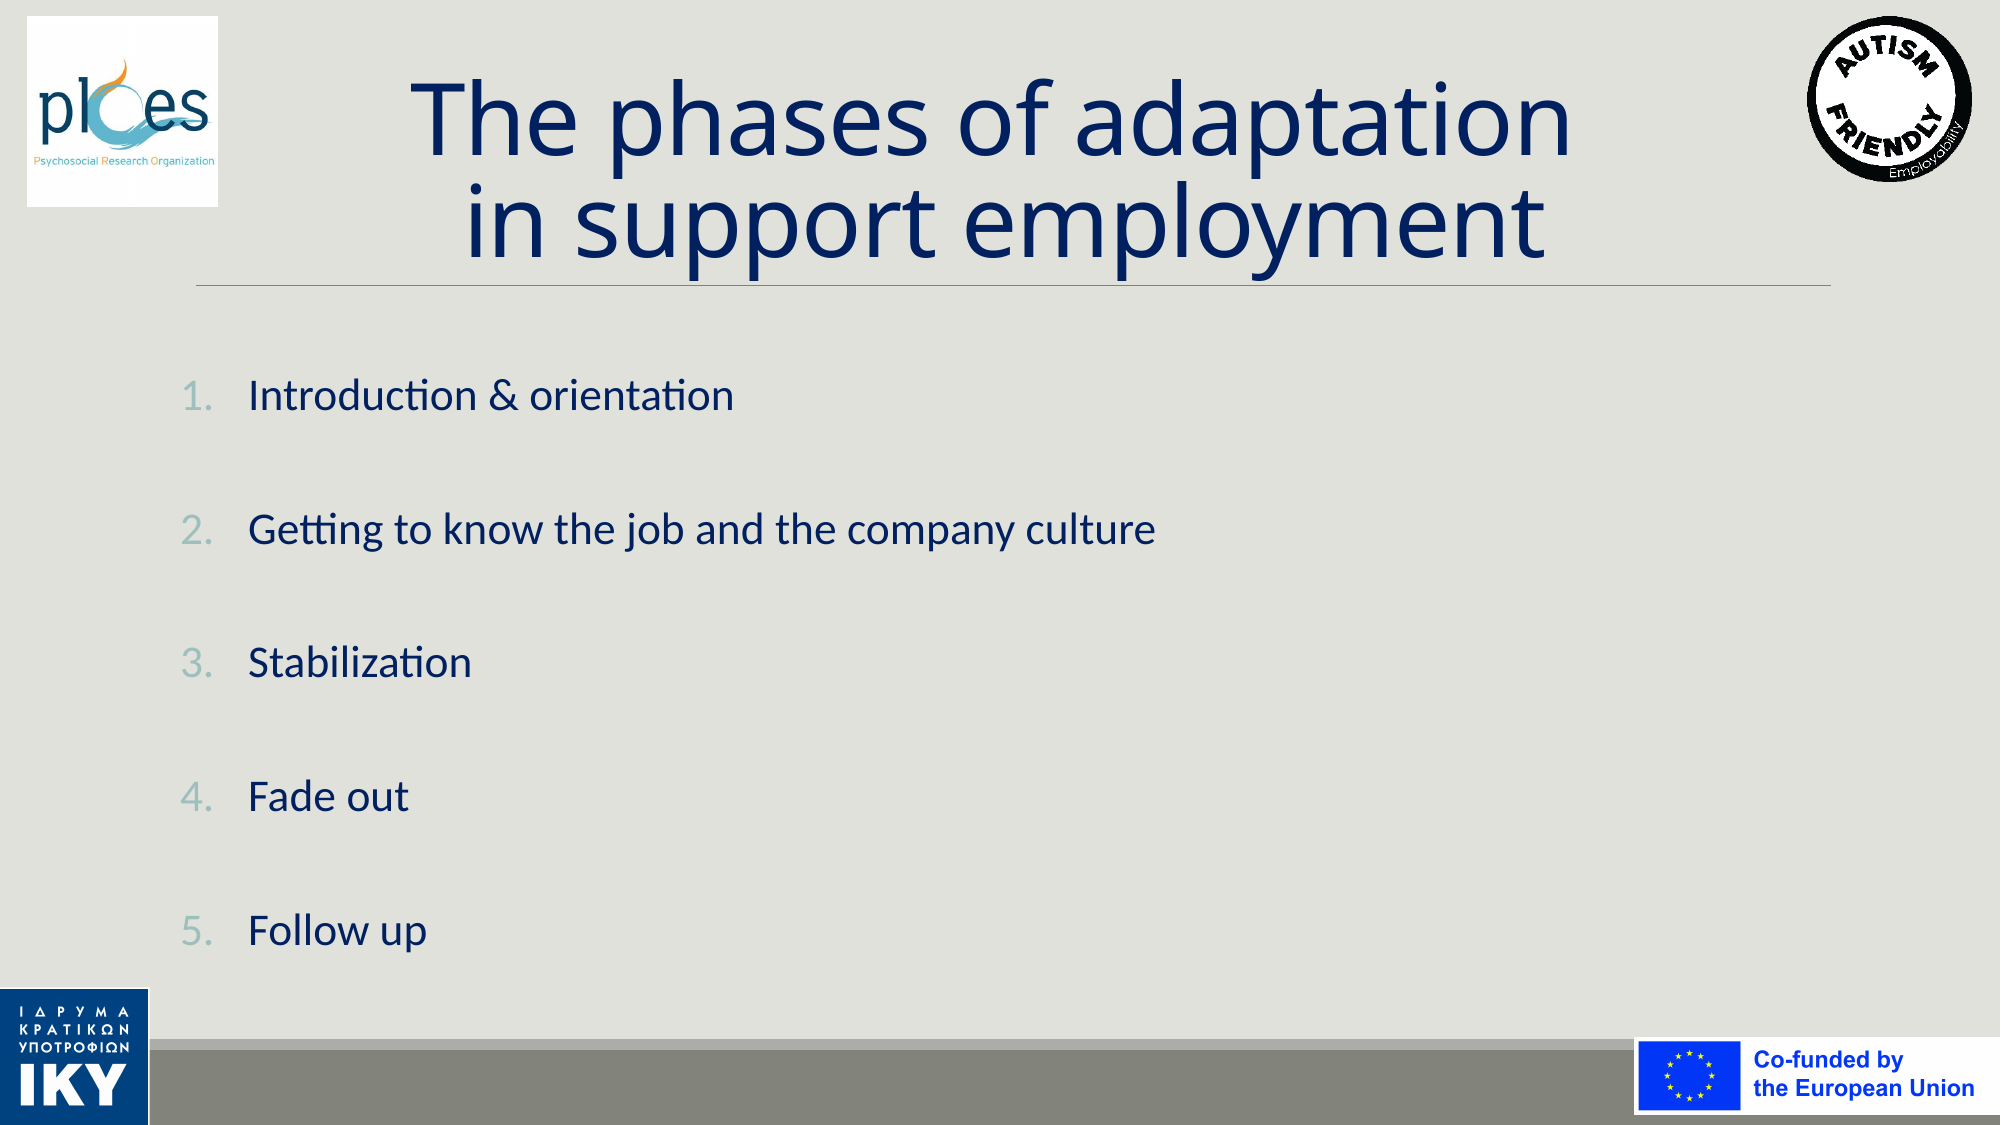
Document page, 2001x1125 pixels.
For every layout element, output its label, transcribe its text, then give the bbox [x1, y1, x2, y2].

picture [0, 984, 154, 1125]
picture [1633, 1037, 2000, 1115]
picture [27, 16, 219, 208]
picture [1806, 16, 1973, 183]
list Introduction & orientation Getting to know the job and the company culture Stabilization Fade out Follow up [180, 302, 1830, 963]
title The phases of adaptation in support employment [180, 47, 1830, 285]
